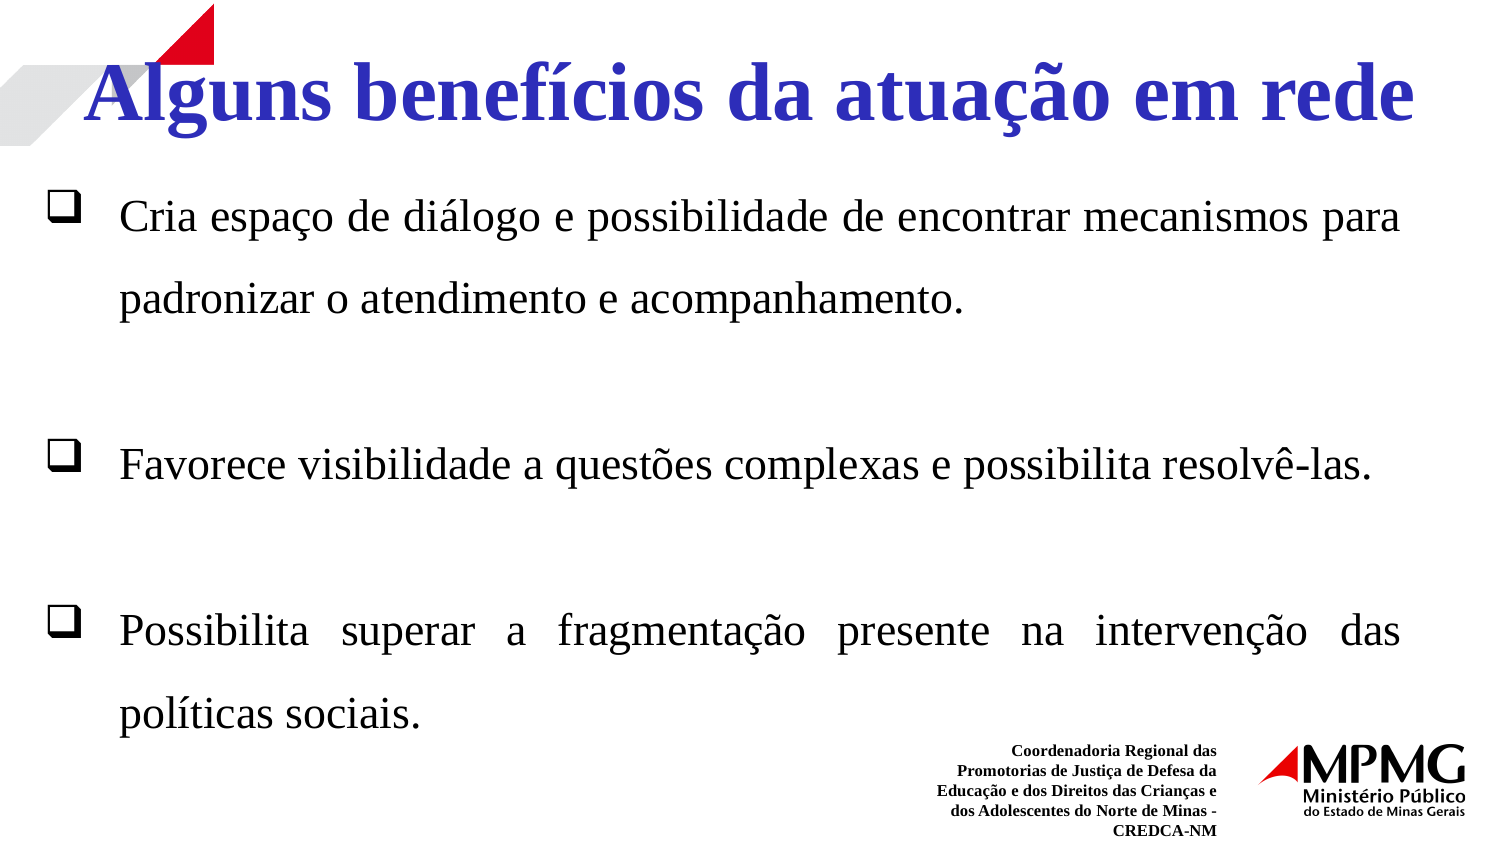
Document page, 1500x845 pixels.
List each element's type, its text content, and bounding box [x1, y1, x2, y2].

text_box Alguns benefícios da atuação em rede [29, 29, 1471, 145]
text_box Cria espaço de diálogo e possibilidade de encontrar mecanismos para padronizar o atendimento e acompanhamento. Favorece visibilidade a questões complexas e possibilita resolvê-las. Possibilita superar a fragmentação presente na intervenção das políticas sociais. [29, 150, 1418, 745]
picture [0, 3, 214, 146]
picture [1257, 744, 1466, 816]
